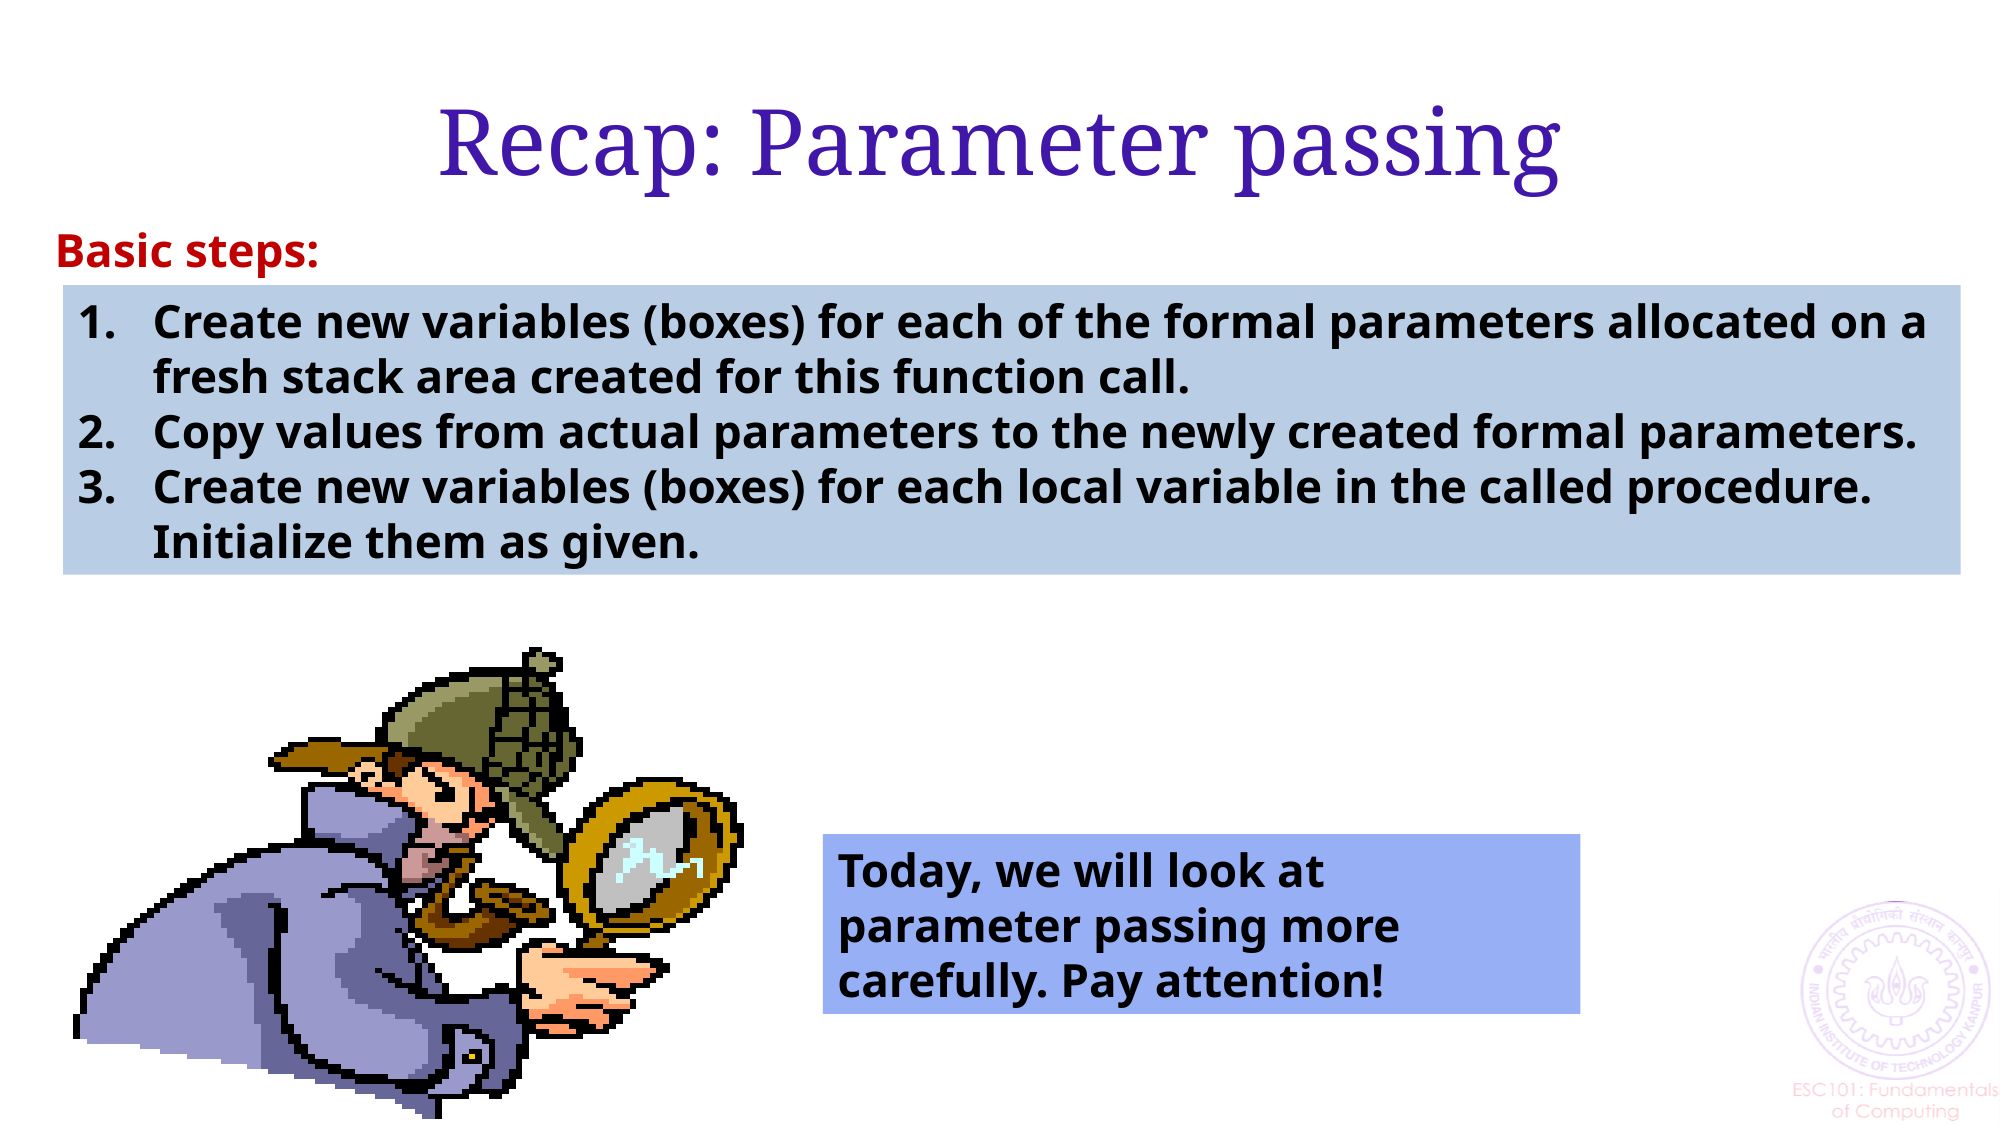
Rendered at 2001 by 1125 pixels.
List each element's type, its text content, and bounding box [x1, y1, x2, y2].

picture [66, 641, 744, 1125]
picture [1787, 892, 2000, 1125]
text_box Basic steps: [39, 214, 335, 285]
text_box Create new variables (boxes) for each of the formal parameters allocated on a fresh stack area created for this function call. Copy values from actual parameters to the newly created formal parameters. Create new variables (boxes) for each local variable in the called procedure. Initialize them as given. [63, 285, 1961, 575]
title Recap: Parameter passing [99, 45, 1900, 233]
text_box Today, we will look at parameter passing more carefully. Pay attention! [822, 834, 1581, 1014]
